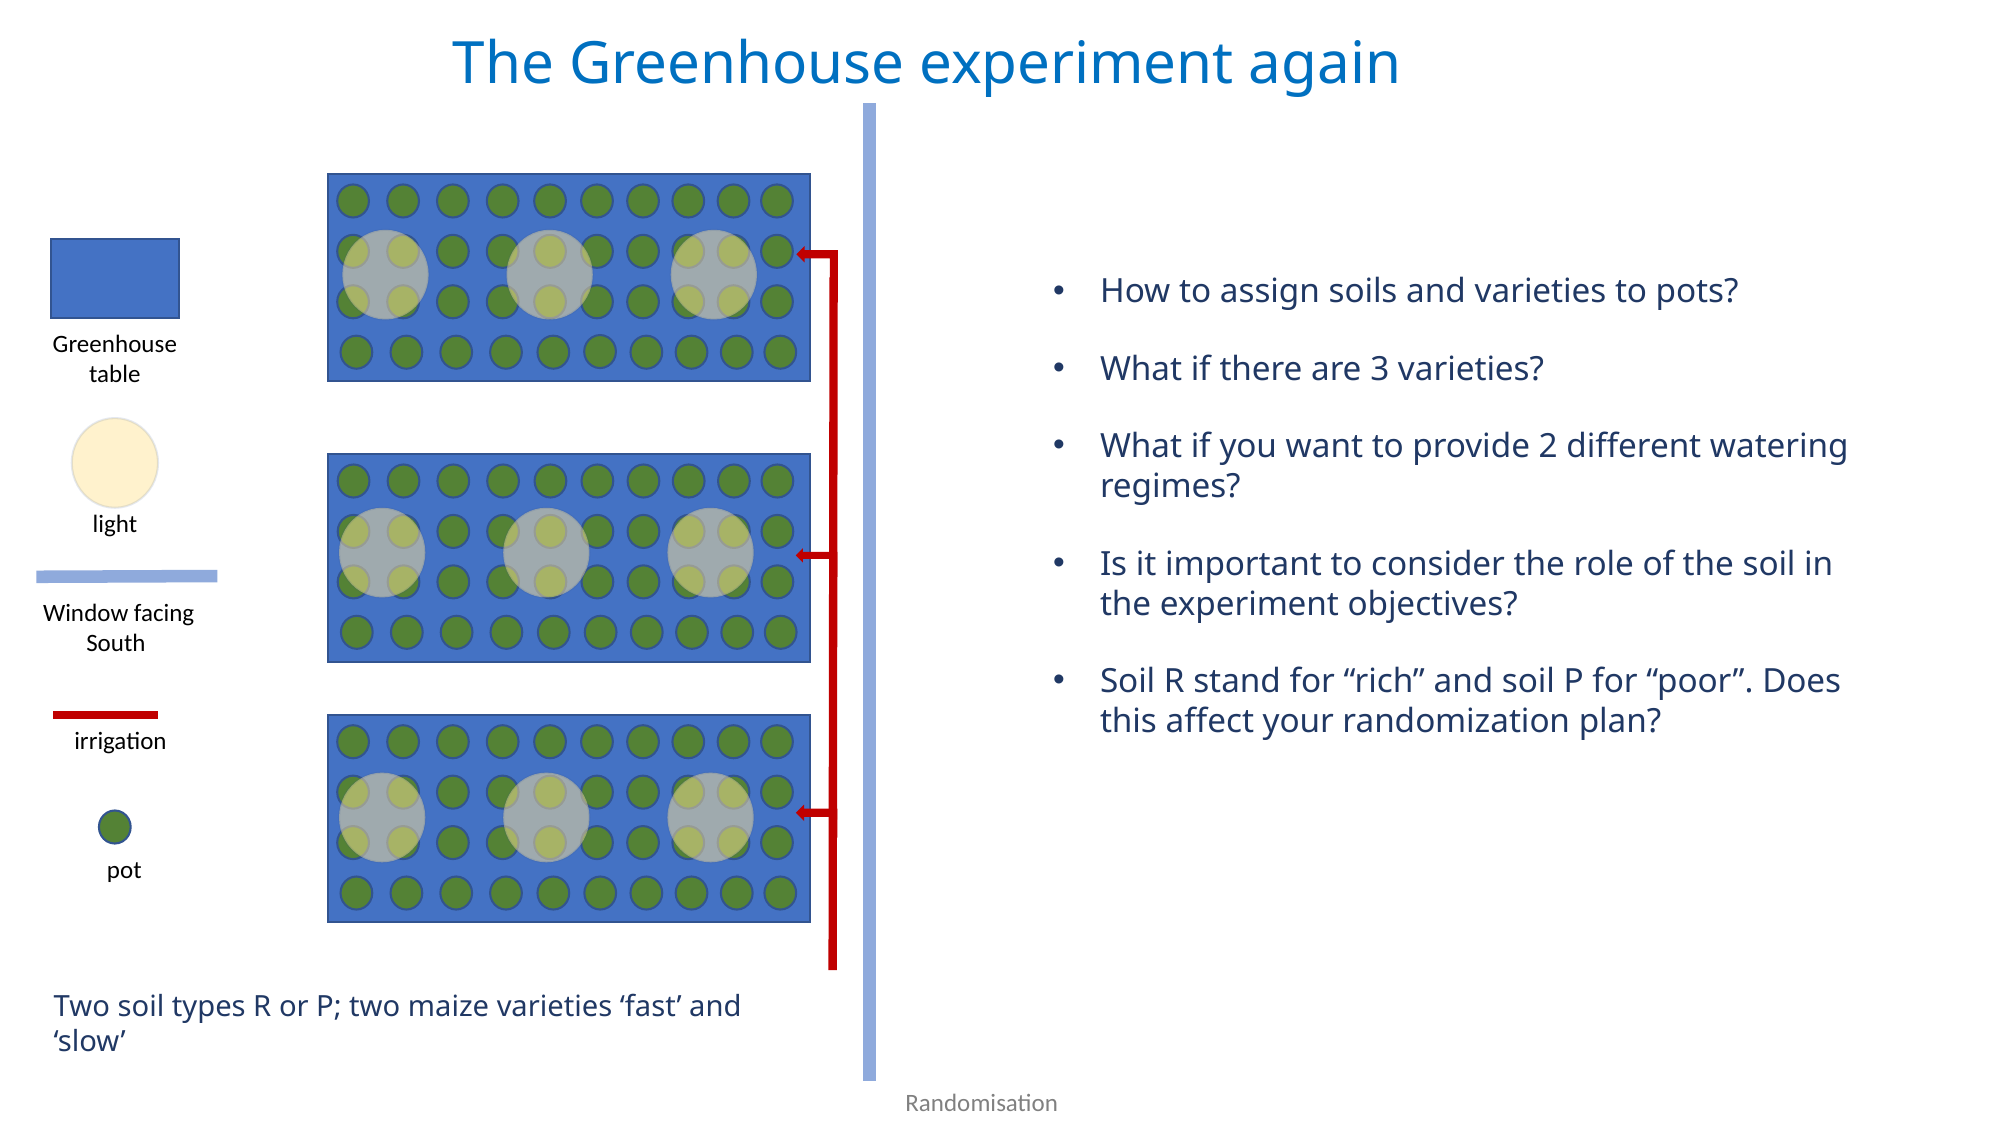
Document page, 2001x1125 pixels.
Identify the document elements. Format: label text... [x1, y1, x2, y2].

text_box [386, 724, 421, 760]
text_box [719, 875, 754, 911]
text_box [489, 334, 523, 370]
text_box [626, 233, 660, 269]
text_box [502, 506, 591, 599]
text_box [485, 233, 517, 269]
text_box [674, 875, 709, 911]
text_box [717, 463, 751, 499]
text_box Randomisation [890, 1079, 1197, 1125]
text_box [666, 771, 755, 864]
text_box [439, 875, 474, 911]
text_box [626, 564, 661, 600]
text_box [794, 545, 832, 578]
text_box [436, 564, 471, 600]
text_box [671, 294, 696, 320]
text_box [580, 774, 614, 810]
text_box [339, 334, 374, 370]
text_box [675, 614, 709, 650]
text_box [763, 875, 798, 911]
text_box [629, 614, 664, 650]
text_box [489, 875, 523, 911]
text_box pot [80, 845, 168, 891]
text_box [760, 284, 794, 320]
text_box [336, 724, 371, 760]
text_box [436, 513, 471, 550]
text_box [716, 183, 751, 219]
text_box [794, 802, 832, 839]
text_box Two soil types R or P; two maize varieties ‘fast’ and ‘slow’ [38, 979, 793, 1065]
text_box [763, 334, 798, 370]
text_box [674, 334, 709, 370]
text_box [327, 173, 811, 382]
text_box [671, 840, 692, 861]
text_box [505, 228, 594, 321]
text_box [760, 825, 794, 861]
text_box [626, 724, 660, 760]
text_box The Greenhouse experiment again [369, 17, 1485, 103]
text_box [401, 842, 421, 861]
text_box [763, 614, 798, 650]
text_box [626, 183, 660, 219]
text_box [760, 183, 794, 219]
text_box [485, 284, 519, 320]
text_box [533, 183, 567, 219]
text_box [725, 576, 751, 600]
text_box [386, 463, 421, 499]
text_box [486, 463, 521, 499]
text_box [485, 825, 517, 861]
text_box [70, 417, 160, 499]
text_box [536, 875, 571, 911]
text_box [341, 228, 430, 321]
text_box [626, 774, 660, 810]
text_box [583, 333, 617, 370]
text_box [436, 463, 471, 499]
text_box [580, 724, 614, 760]
text_box [336, 513, 356, 541]
text_box [400, 305, 420, 320]
text_box irrigation [42, 717, 200, 763]
text_box [336, 774, 361, 804]
text_box [671, 183, 706, 219]
text_box [435, 724, 470, 760]
text_box [580, 463, 615, 499]
text_box [671, 577, 698, 600]
text_box How to assign soils and varieties to pots? What if there are 3 varieties? What if you want to provide 2 different watering regimes? Is it important to consider the role of the soil in the experiment objectives? Soil R stand for “rich” and soil P for “poor”. Does this affect your randomization plan? [1038, 262, 1875, 747]
text_box [336, 288, 364, 320]
text_box [581, 284, 614, 320]
text_box [439, 614, 474, 650]
text_box Greenhouse table [36, 319, 194, 395]
text_box [485, 724, 520, 760]
text_box [435, 284, 470, 320]
text_box [327, 453, 811, 663]
text_box [720, 614, 755, 650]
text_box light [71, 499, 158, 545]
text_box [669, 228, 759, 321]
text_box [337, 506, 427, 599]
text_box [439, 334, 474, 370]
text_box [400, 774, 421, 793]
text_box [50, 238, 180, 319]
text_box [583, 875, 618, 911]
text_box Window facing South [24, 588, 214, 664]
text_box [336, 570, 365, 600]
text_box [489, 614, 524, 650]
text_box [580, 183, 614, 219]
text_box [626, 825, 660, 861]
text_box [760, 564, 795, 600]
text_box [671, 233, 691, 257]
text_box [533, 463, 568, 499]
text_box [760, 233, 794, 269]
text_box [834, 550, 839, 578]
text_box [671, 774, 692, 795]
text_box [435, 233, 470, 269]
text_box [486, 564, 519, 600]
text_box [389, 334, 424, 370]
text_box [760, 774, 794, 810]
text_box [533, 724, 567, 760]
text_box [629, 334, 664, 370]
text_box [760, 513, 795, 550]
text_box [629, 875, 664, 911]
text_box [502, 771, 591, 864]
text_box [485, 183, 520, 219]
text_box [389, 614, 424, 650]
text_box [336, 463, 371, 499]
text_box [435, 183, 470, 219]
text_box [327, 714, 811, 923]
text_box [582, 233, 614, 269]
text_box [336, 183, 371, 219]
text_box [795, 243, 839, 280]
text_box [97, 809, 132, 845]
text_box [339, 614, 374, 650]
text_box [666, 506, 755, 599]
text_box [626, 513, 661, 550]
text_box [736, 514, 751, 532]
text_box [580, 564, 615, 600]
text_box [386, 183, 421, 219]
text_box [337, 771, 427, 864]
text_box [336, 233, 361, 265]
text_box [626, 463, 661, 499]
text_box [730, 774, 751, 796]
text_box [536, 334, 571, 370]
text_box [389, 875, 424, 911]
text_box [395, 578, 421, 600]
text_box [834, 807, 839, 839]
text_box [486, 513, 516, 549]
text_box [760, 724, 794, 760]
text_box [580, 825, 614, 861]
text_box [730, 838, 751, 861]
text_box [760, 463, 795, 499]
text_box [583, 614, 618, 650]
text_box [336, 831, 361, 861]
text_box [671, 463, 706, 499]
text_box [716, 724, 751, 760]
text_box [671, 724, 706, 760]
text_box [728, 301, 751, 320]
text_box [626, 284, 660, 320]
text_box [719, 334, 754, 370]
text_box [435, 774, 470, 810]
text_box [582, 513, 615, 550]
text_box [435, 825, 470, 861]
text_box [485, 774, 517, 810]
text_box [536, 614, 571, 650]
text_box [339, 875, 374, 911]
